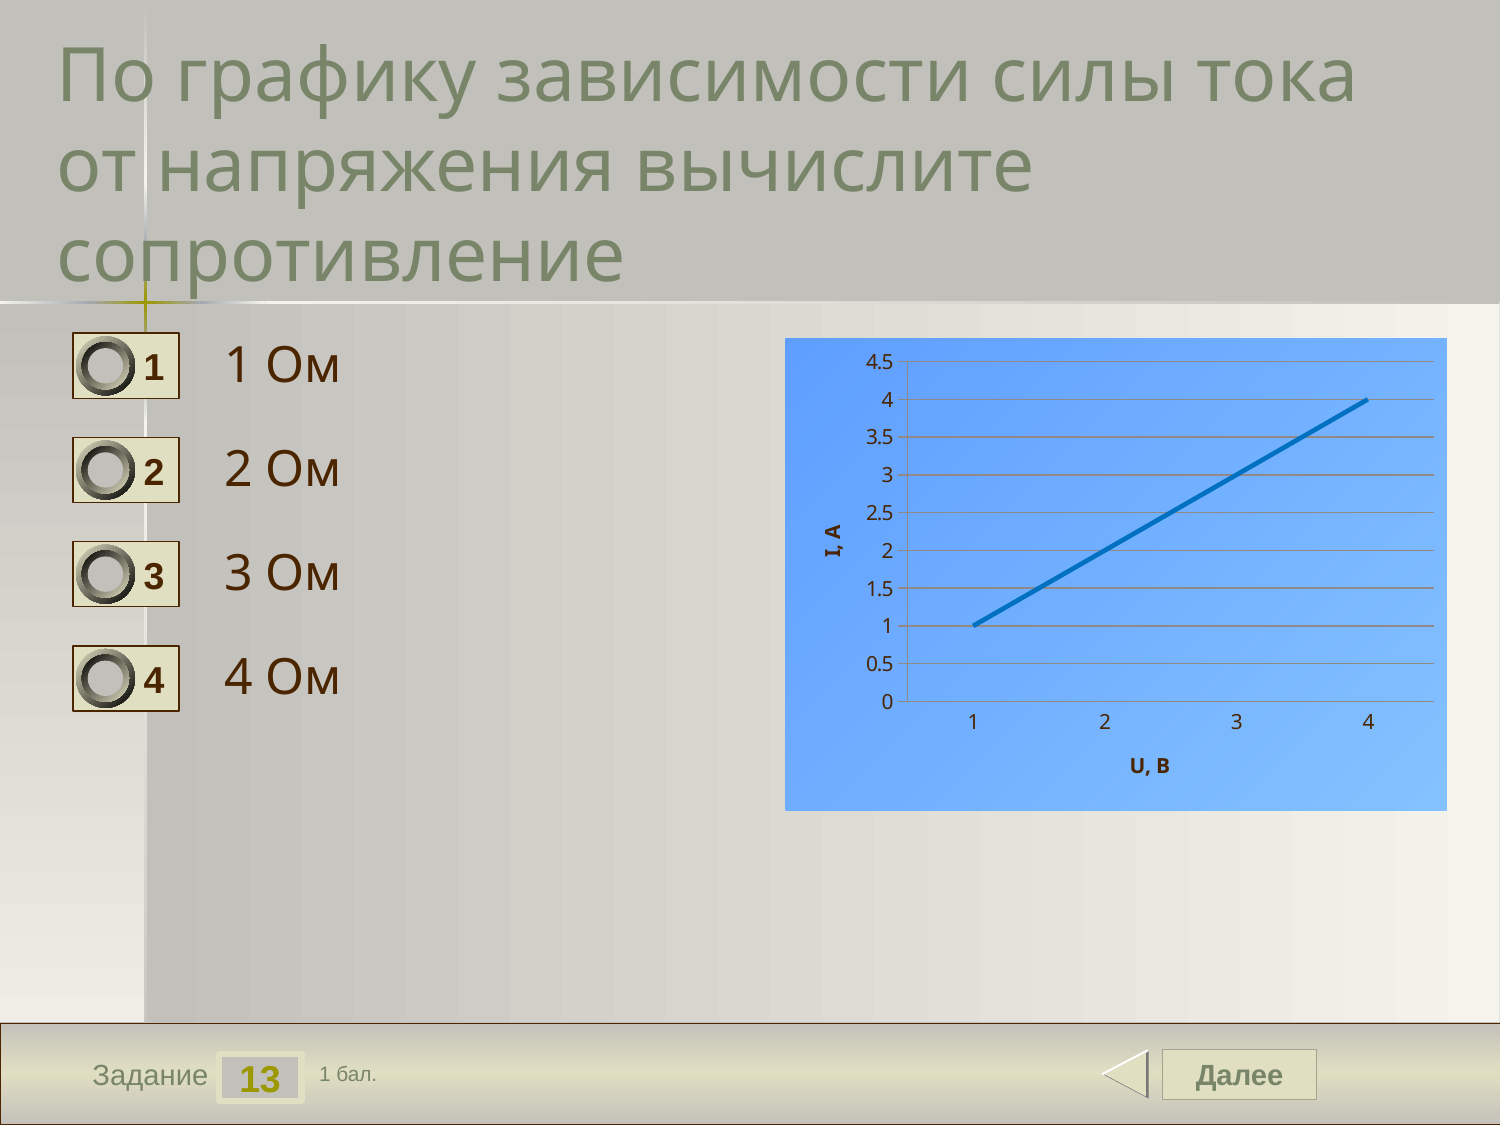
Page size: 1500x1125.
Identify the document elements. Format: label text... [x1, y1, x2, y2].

list 4 Ом [209, 636, 609, 722]
text_box Далее [1160, 1047, 1319, 1101]
text_box Задание [83, 1056, 209, 1092]
text_box 13 [218, 1054, 302, 1102]
text_box 1 бал. [306, 1060, 378, 1087]
text_box [0, 1021, 1500, 1125]
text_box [72, 437, 180, 503]
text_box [72, 332, 180, 399]
chart [785, 337, 1448, 811]
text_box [72, 541, 180, 607]
list 1 Ом [209, 324, 656, 410]
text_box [72, 645, 180, 712]
list 2 Ом [209, 428, 585, 514]
title По графику зависимости силы тока от напряжения вычислите сопротивление [41, 18, 1448, 255]
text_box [1100, 1048, 1149, 1099]
list 3 Ом [209, 532, 644, 618]
